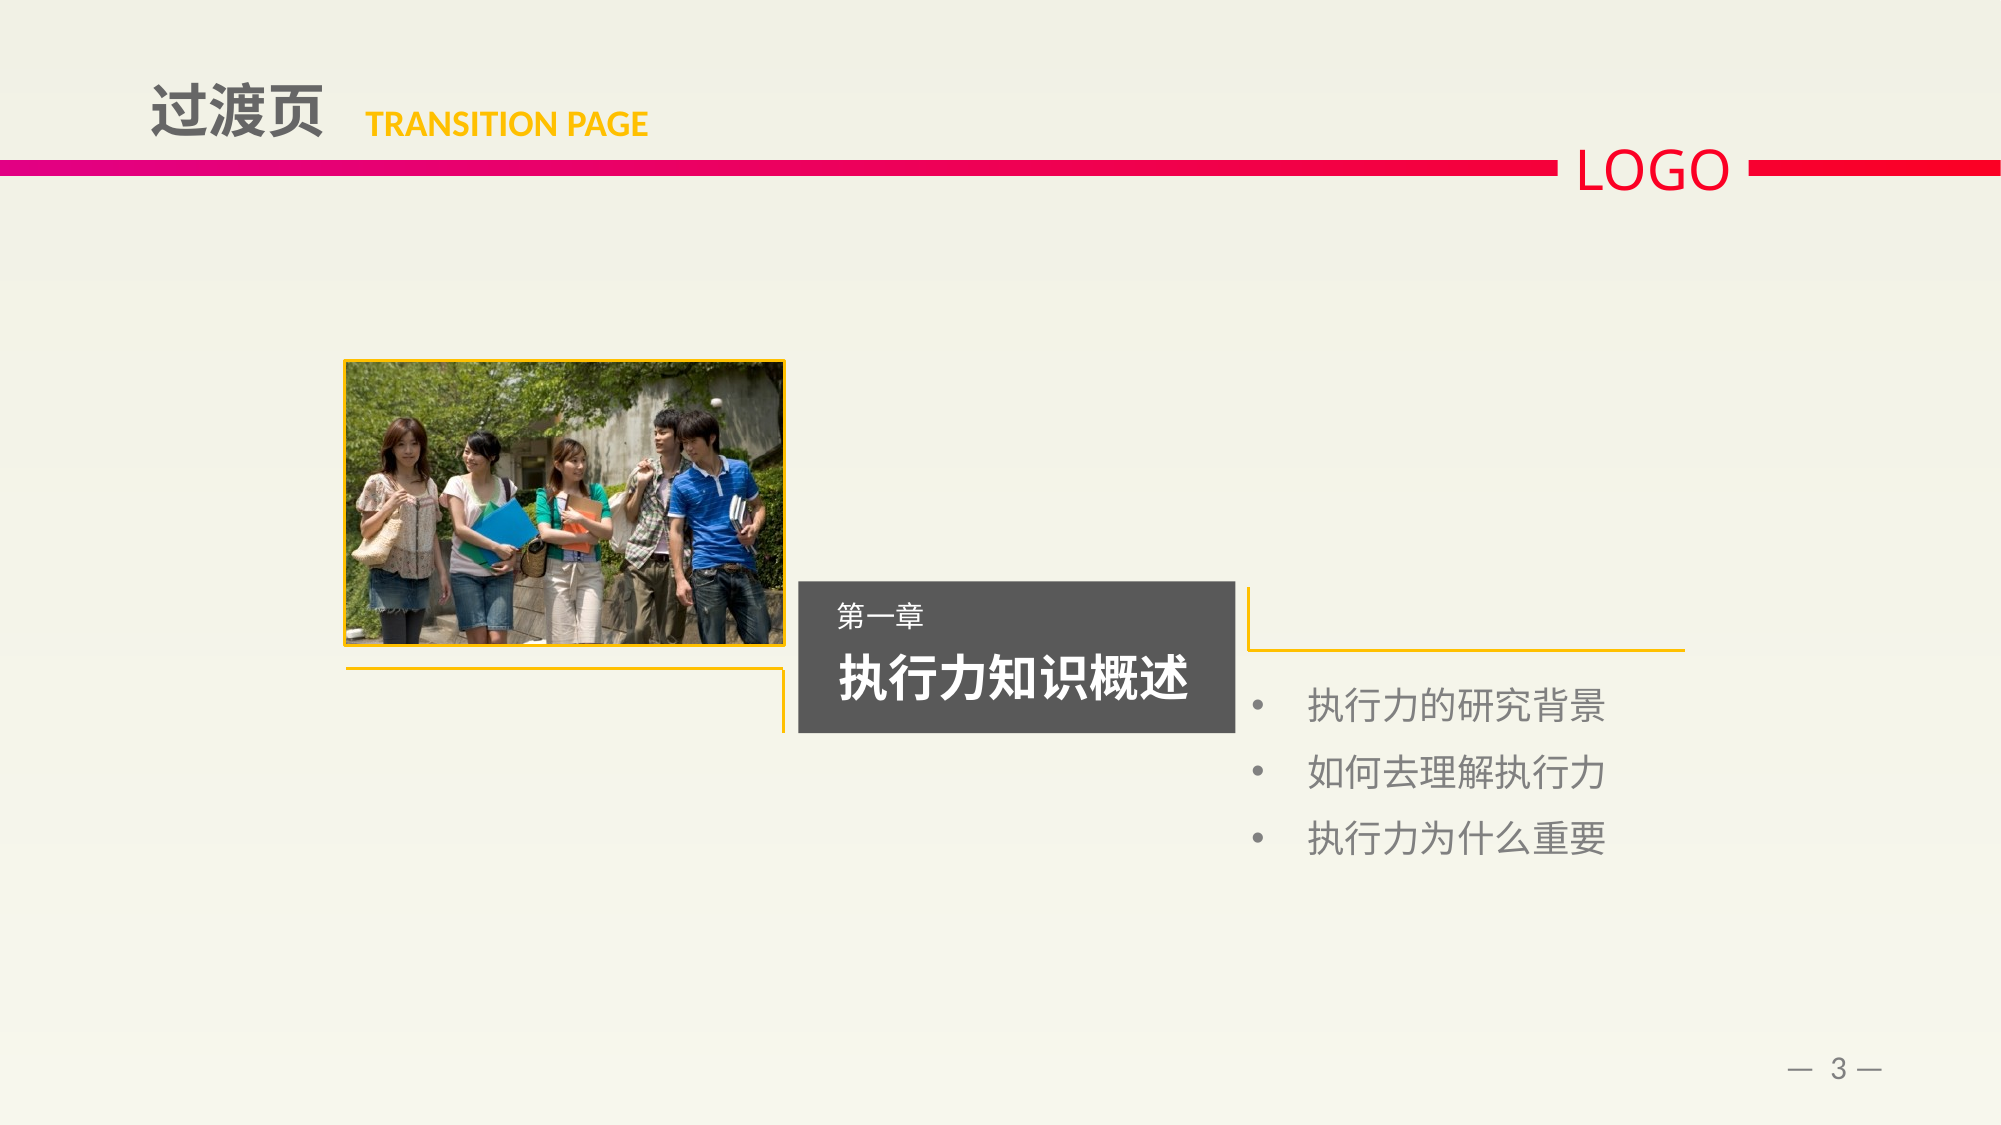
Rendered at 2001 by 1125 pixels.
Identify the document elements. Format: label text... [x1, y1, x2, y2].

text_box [798, 581, 1238, 734]
picture [346, 361, 784, 644]
text_box 执行力的研究背景 如何去理解执行力 执行力为什么重要 [1236, 665, 1716, 868]
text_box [1248, 587, 1686, 651]
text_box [346, 668, 784, 734]
